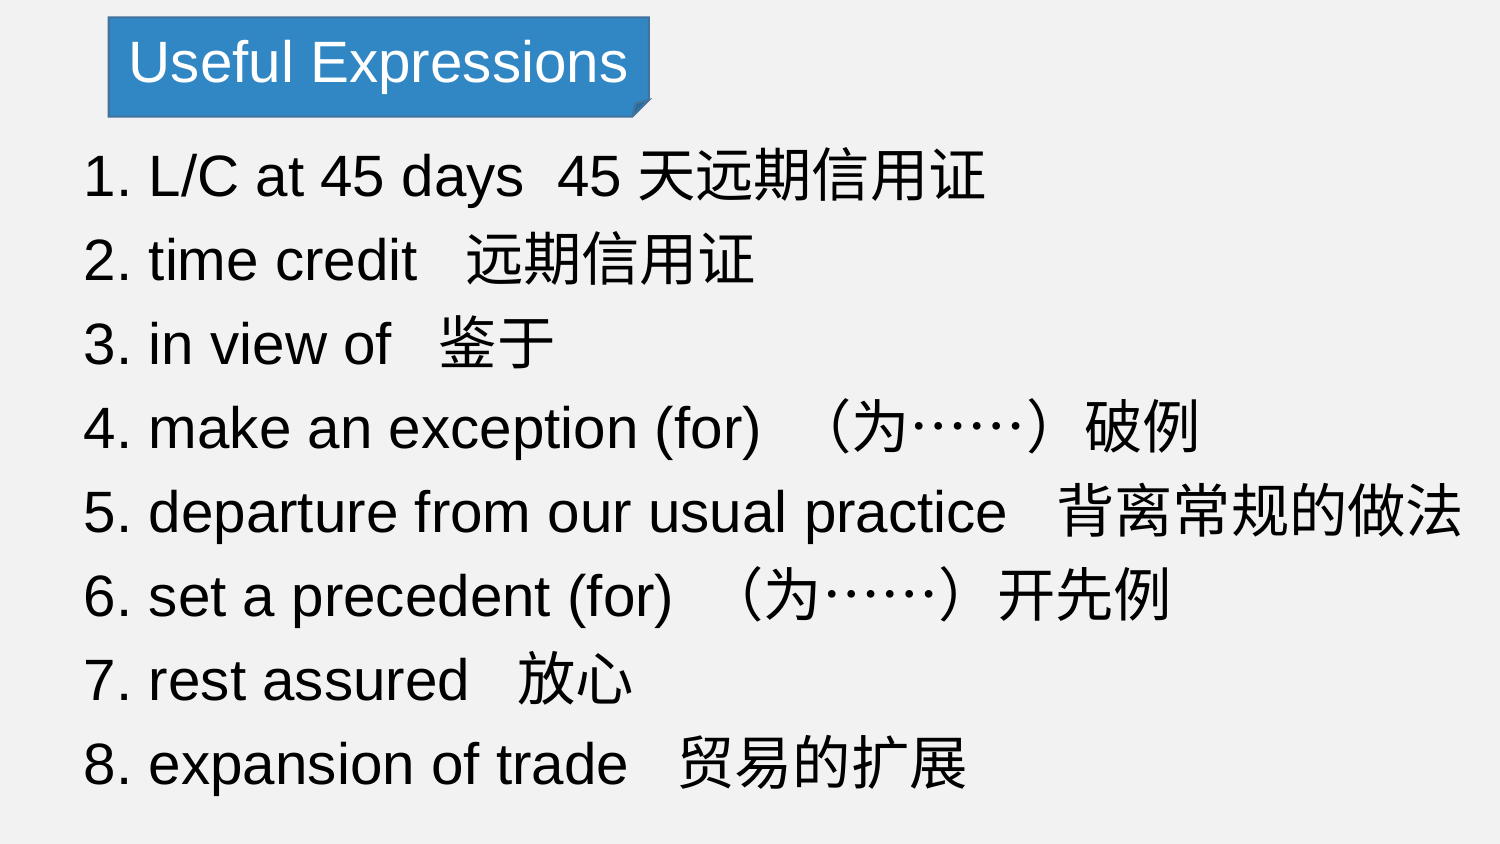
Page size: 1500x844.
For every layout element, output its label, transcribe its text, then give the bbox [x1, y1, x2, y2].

text_box Useful Expressions [107, 16, 653, 116]
text_box 1. L/C at 45 days 45天远期信用证 2. time credit 远期信用证 3. in view of 鉴于 4. make an exception (for) （为……）破例 5. departure from our usual practice 背离常规的做法 6. set a precedent (for) （为……）开先例 7. rest assured 放心 8. expansion of trade 贸易的扩展 [69, 116, 1485, 804]
